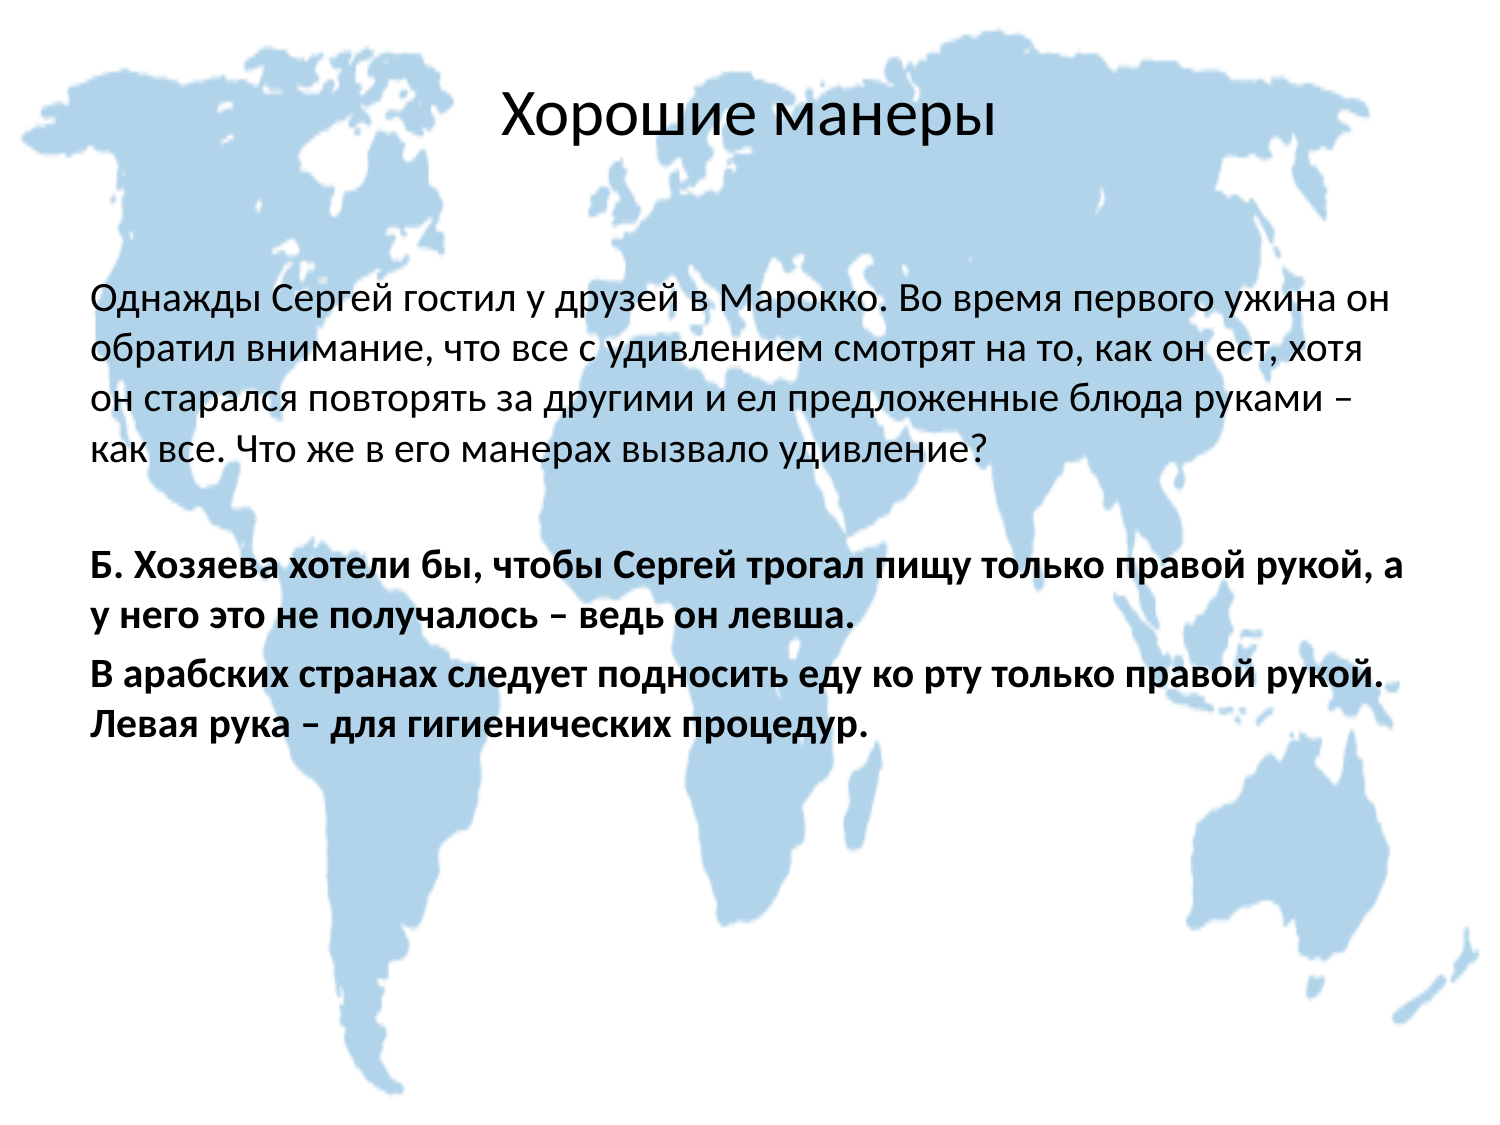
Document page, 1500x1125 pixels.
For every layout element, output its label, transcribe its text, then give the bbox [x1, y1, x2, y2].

list Однажды Сергей гостил у друзей в Марокко. Во время первого ужина он обратил внимание, что все с удивлением смотрят на то, как он ест, хотя он старался повторять за другими и ел предложенные блюда руками – как все. Что же в его манерах вызвало удивление? Б. Хозяева хотели бы, чтобы Сергей трогал пищу только правой рукой, а у него это не получалось – ведь он левша. В арабских странах следует подносить еду ко рту только правой рукой. Левая рука – для гигиенических процедур. [75, 262, 1425, 1005]
title Хорошие манеры [75, 45, 1425, 173]
